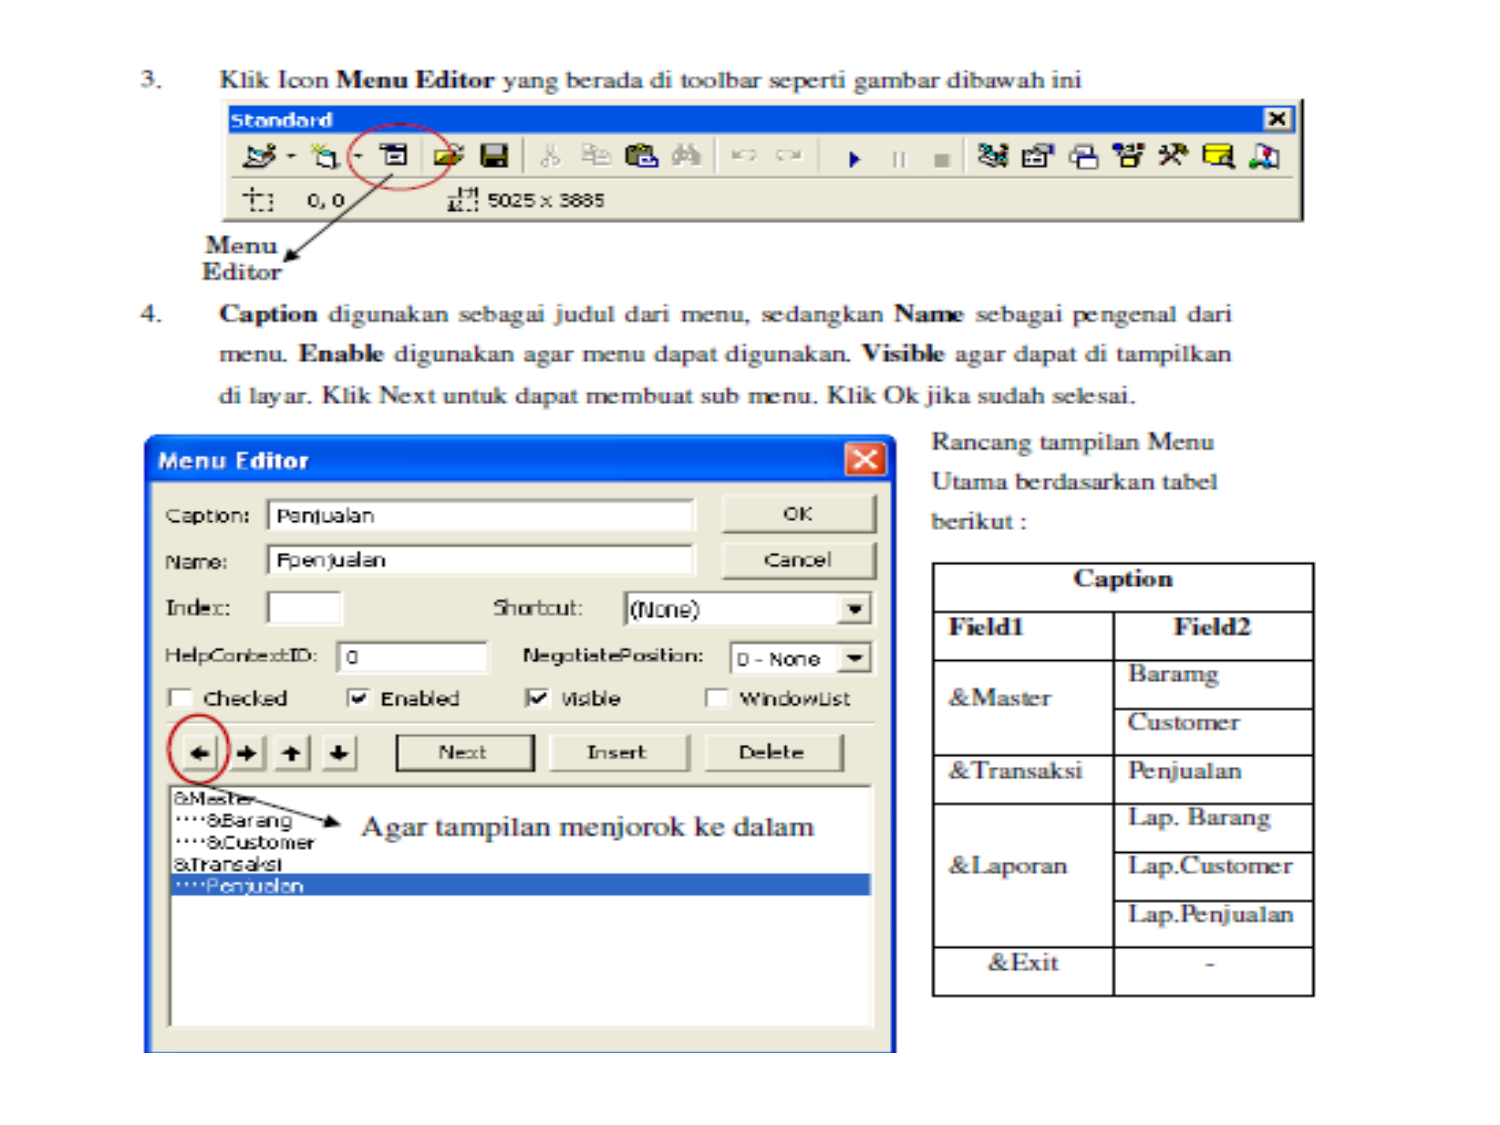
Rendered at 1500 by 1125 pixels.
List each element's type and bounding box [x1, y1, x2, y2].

picture [112, 62, 1338, 1054]
